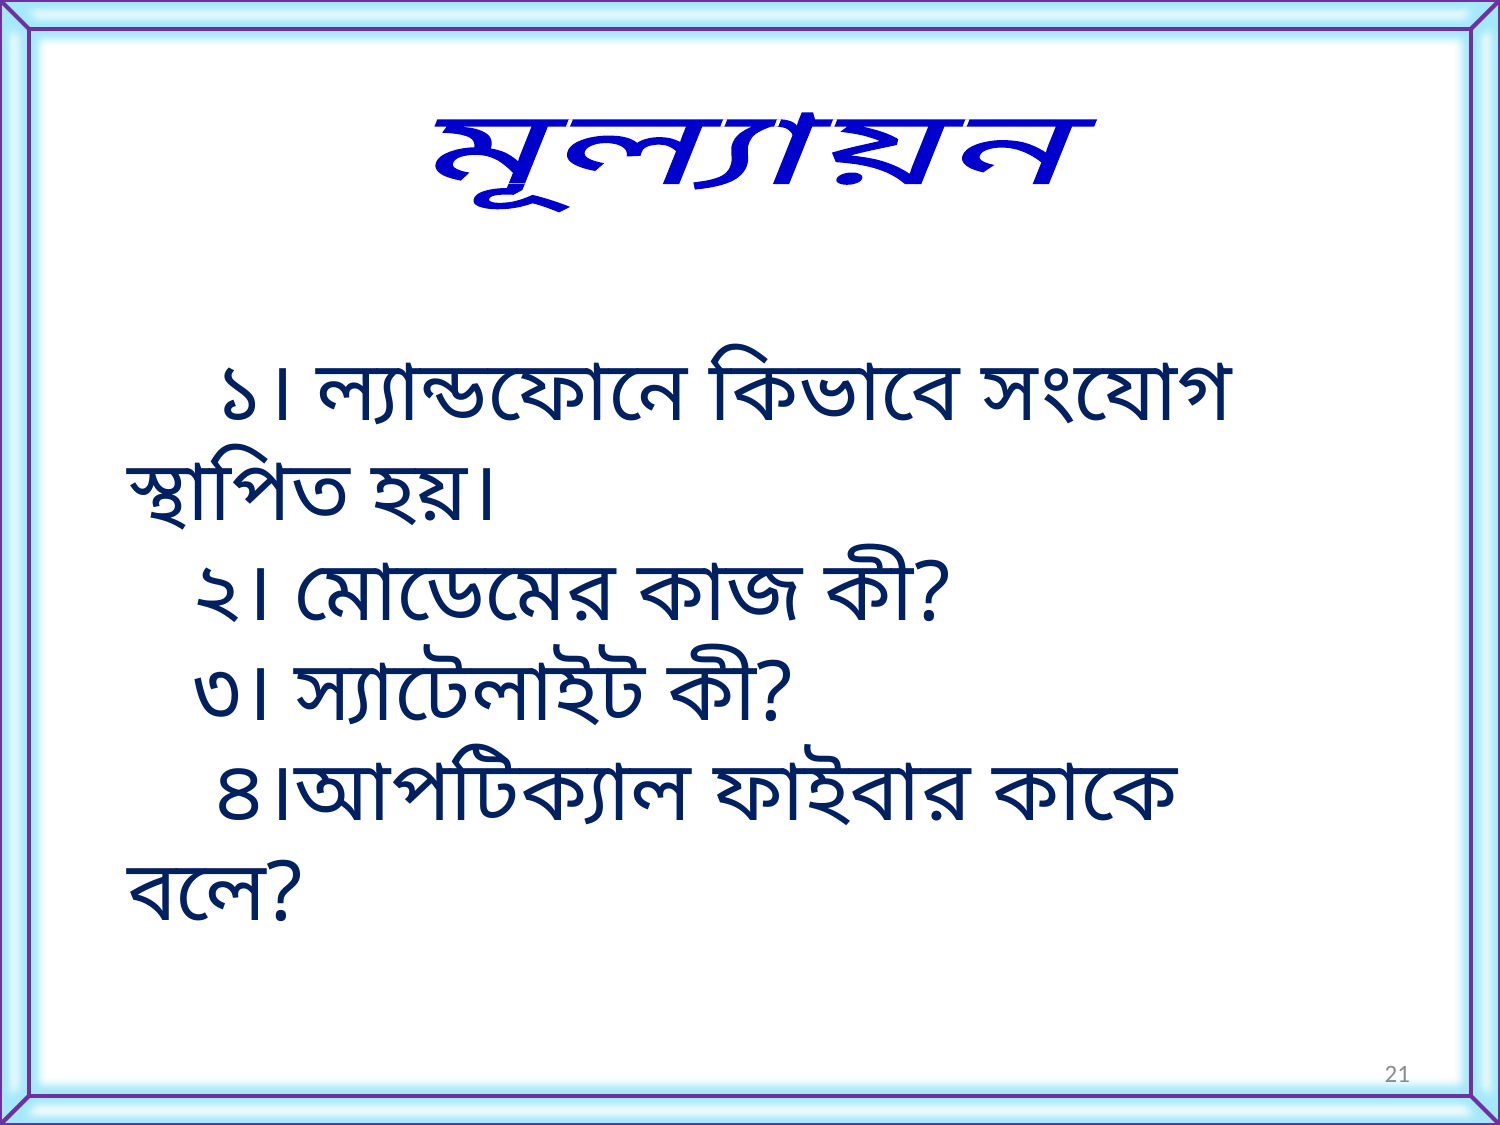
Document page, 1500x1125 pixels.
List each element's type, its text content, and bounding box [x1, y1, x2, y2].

slide_number 21 [1074, 1042, 1425, 1103]
text_box ১। ল্যান্ডফোনে কিভাবে সংযোগ স্থাপিত হয়। ২। মোডেমের কাজ কী? ৩। স্যাটেলাইট কী? ৪।আপটিক্যাল ফাইবার কাকে বলে? [110, 323, 1377, 952]
